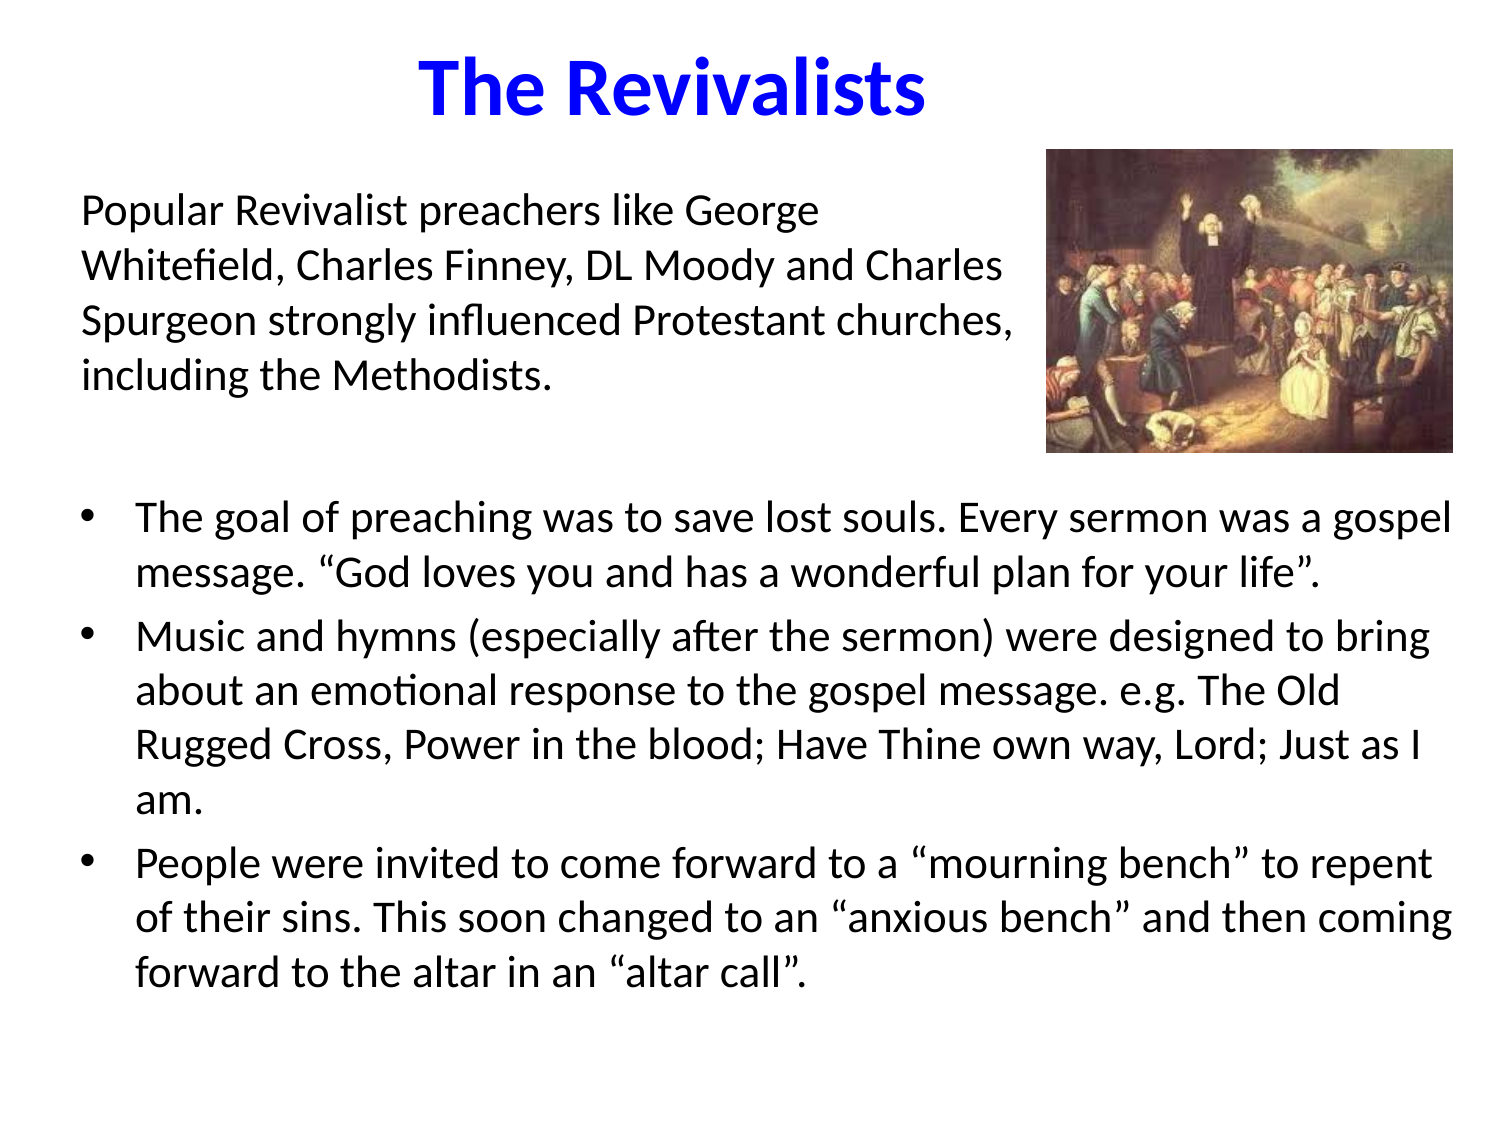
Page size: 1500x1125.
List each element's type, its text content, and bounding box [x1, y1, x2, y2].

text_box Popular Revivalist preachers like George Whitefield, Charles Finney, DL Moody and Charles Spurgeon strongly influenced Protestant churches, including the Methodists. [66, 172, 1041, 408]
picture [1046, 149, 1454, 454]
title The Revivalists [53, 21, 1294, 143]
list The goal of preaching was to save lost souls. Every sermon was a gospel message. “God loves you and has a wonderful plan for your life”. Music and hymns (especially after the sermon) were designed to bring about an emotional response to the gospel message. e.g. The Old Rugged Cross, Power in the blood; Have Thine own way, Lord; Just as I am. People were invited to come forward to a “mourning bench” to repent of their sins. This soon changed to an “anxious bench” and then coming forward to the altar in an “altar call”. [64, 479, 1483, 1009]
